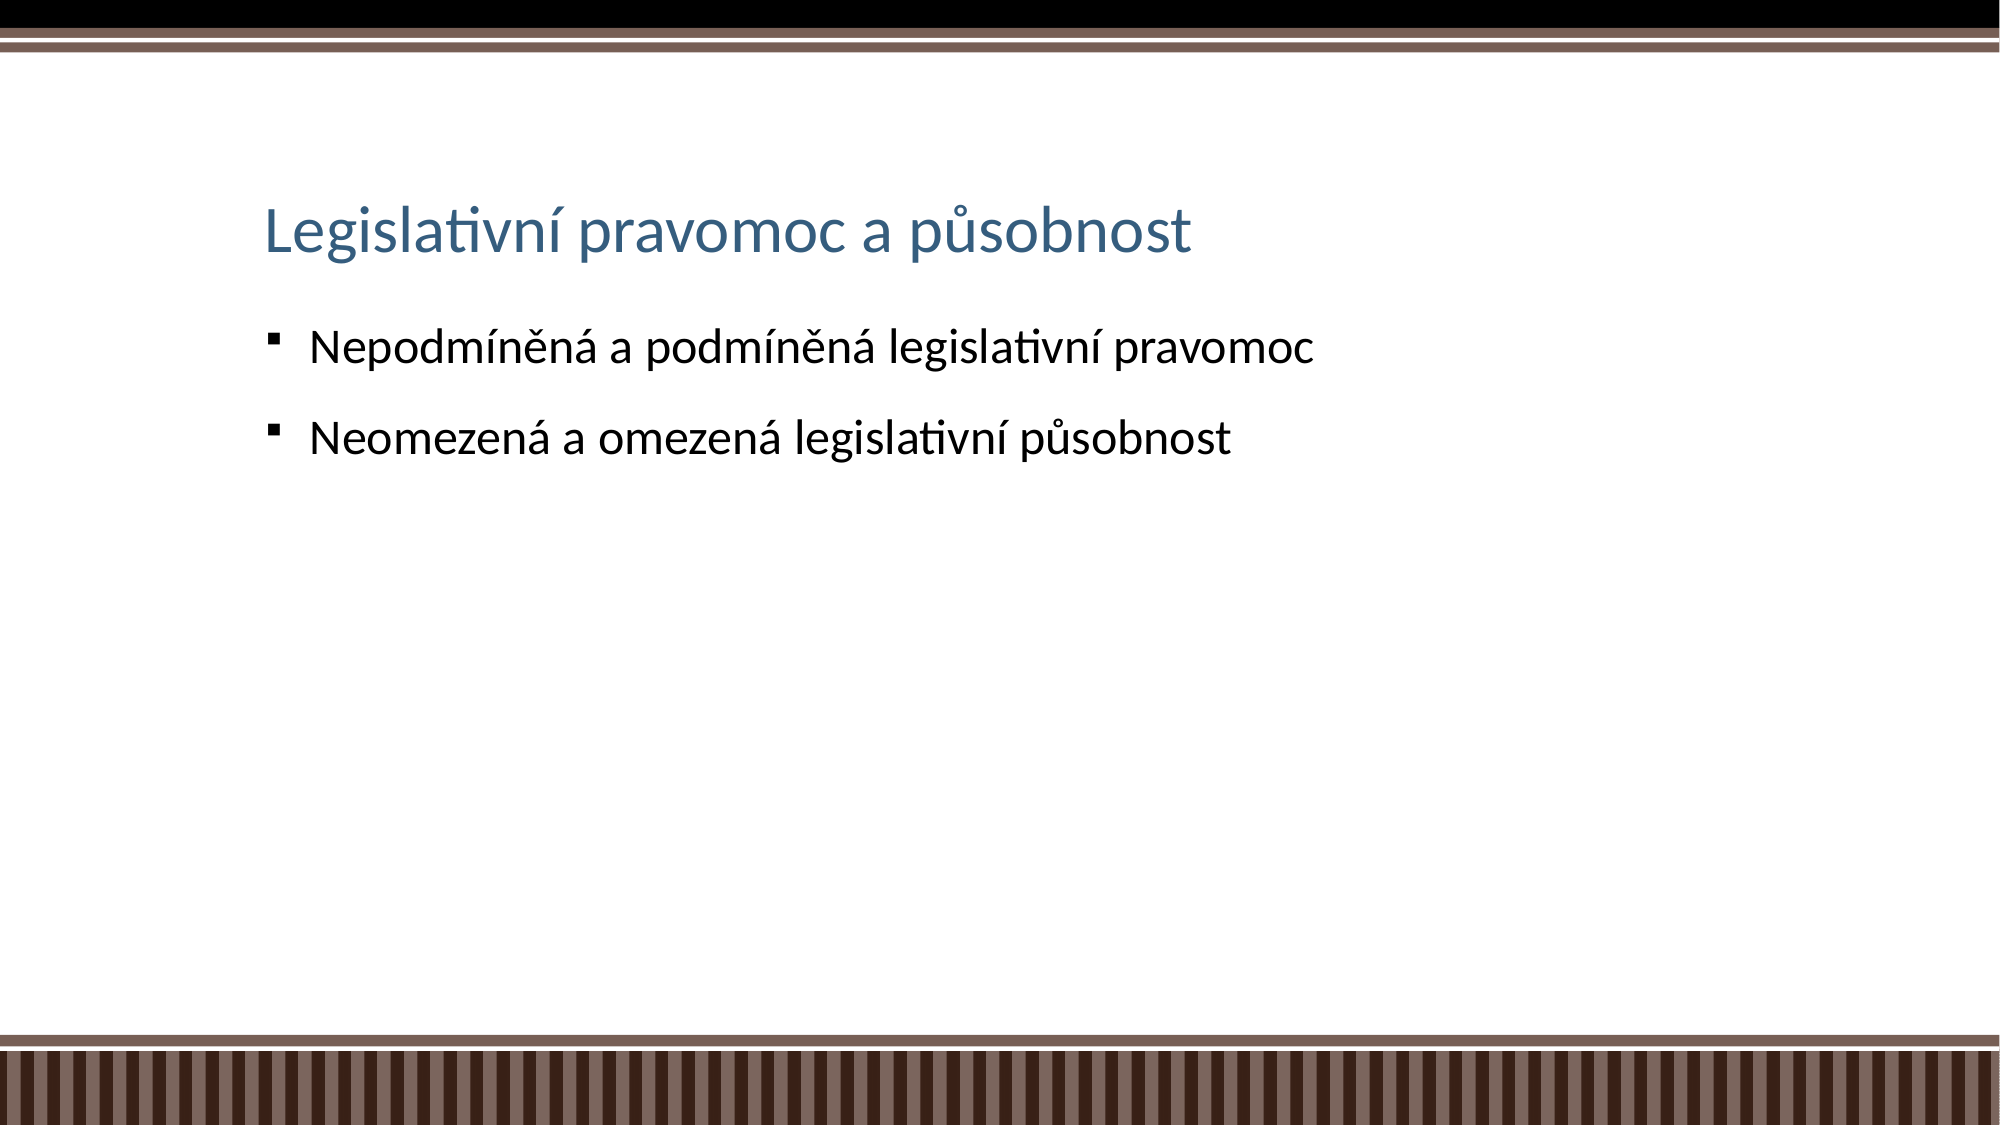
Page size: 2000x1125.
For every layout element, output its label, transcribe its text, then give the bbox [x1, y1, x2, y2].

title Legislativní pravomoc a působnost [249, 99, 1750, 275]
list Nepodmíněná a podmíněná legislativní pravomoc Neomezená a omezená legislativní působnost [249, 312, 1750, 920]
